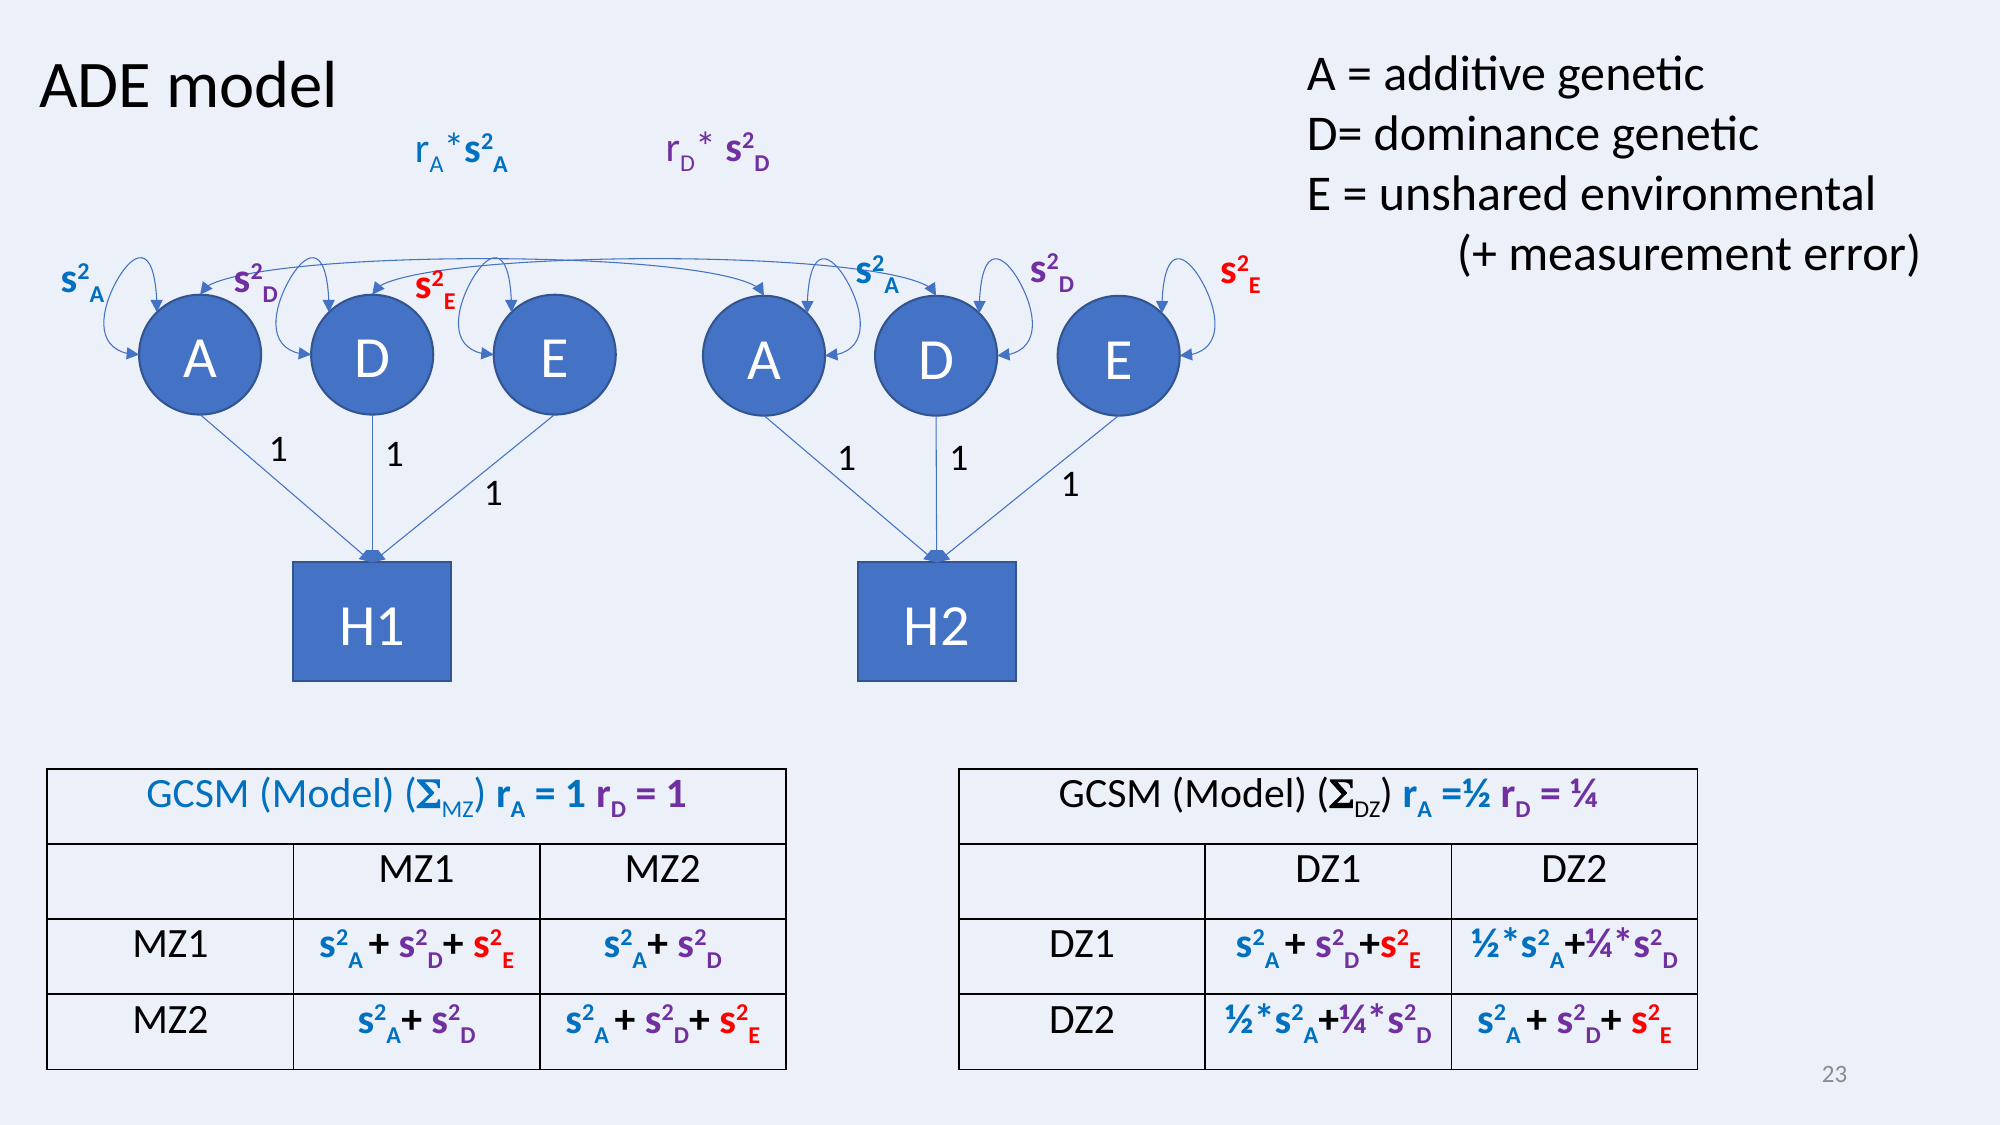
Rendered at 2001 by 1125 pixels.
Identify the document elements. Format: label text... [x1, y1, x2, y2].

table_header GCSM (Model) (SDZ) rA =½ rD = ¼ [960, 770, 1697, 843]
table_cell s2A + s2D+s2E [1206, 920, 1451, 993]
table_cell MZ2 [541, 845, 785, 918]
table_cell DZ1 [1206, 845, 1451, 918]
table_cell [960, 845, 1204, 918]
slide_number 23 [1412, 1042, 1863, 1103]
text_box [45, 111, 1290, 682]
table_cell ½*s2A+¼*s2D [1452, 920, 1697, 993]
table_cell s2A + s2D+ s2E [294, 920, 539, 993]
table_cell MZ1 [48, 920, 293, 993]
table_cell DZ2 [960, 995, 1204, 1069]
text_box ADE model [24, 33, 354, 128]
table_header GCSM (Model) (SMZ) rA = 1 rD = 1 [48, 770, 785, 843]
text_box A = additive genetic D= dominance genetic E = unshared environmental (+ measurement error) [1292, 32, 1937, 288]
table_cell DZ2 [1452, 845, 1697, 918]
table_cell s2A+ s2D [541, 920, 785, 993]
table_cell DZ1 [960, 920, 1204, 993]
table_cell s2A + s2D+ s2E [541, 995, 785, 1069]
table_cell ½*s2A+¼*s2D [1206, 995, 1451, 1069]
table_cell s2A + s2D+ s2E [1452, 995, 1697, 1042]
table_cell s2A+ s2D [294, 995, 539, 1069]
table_cell MZ2 [48, 995, 293, 1069]
table_cell [48, 845, 293, 918]
table_cell MZ1 [294, 845, 539, 918]
